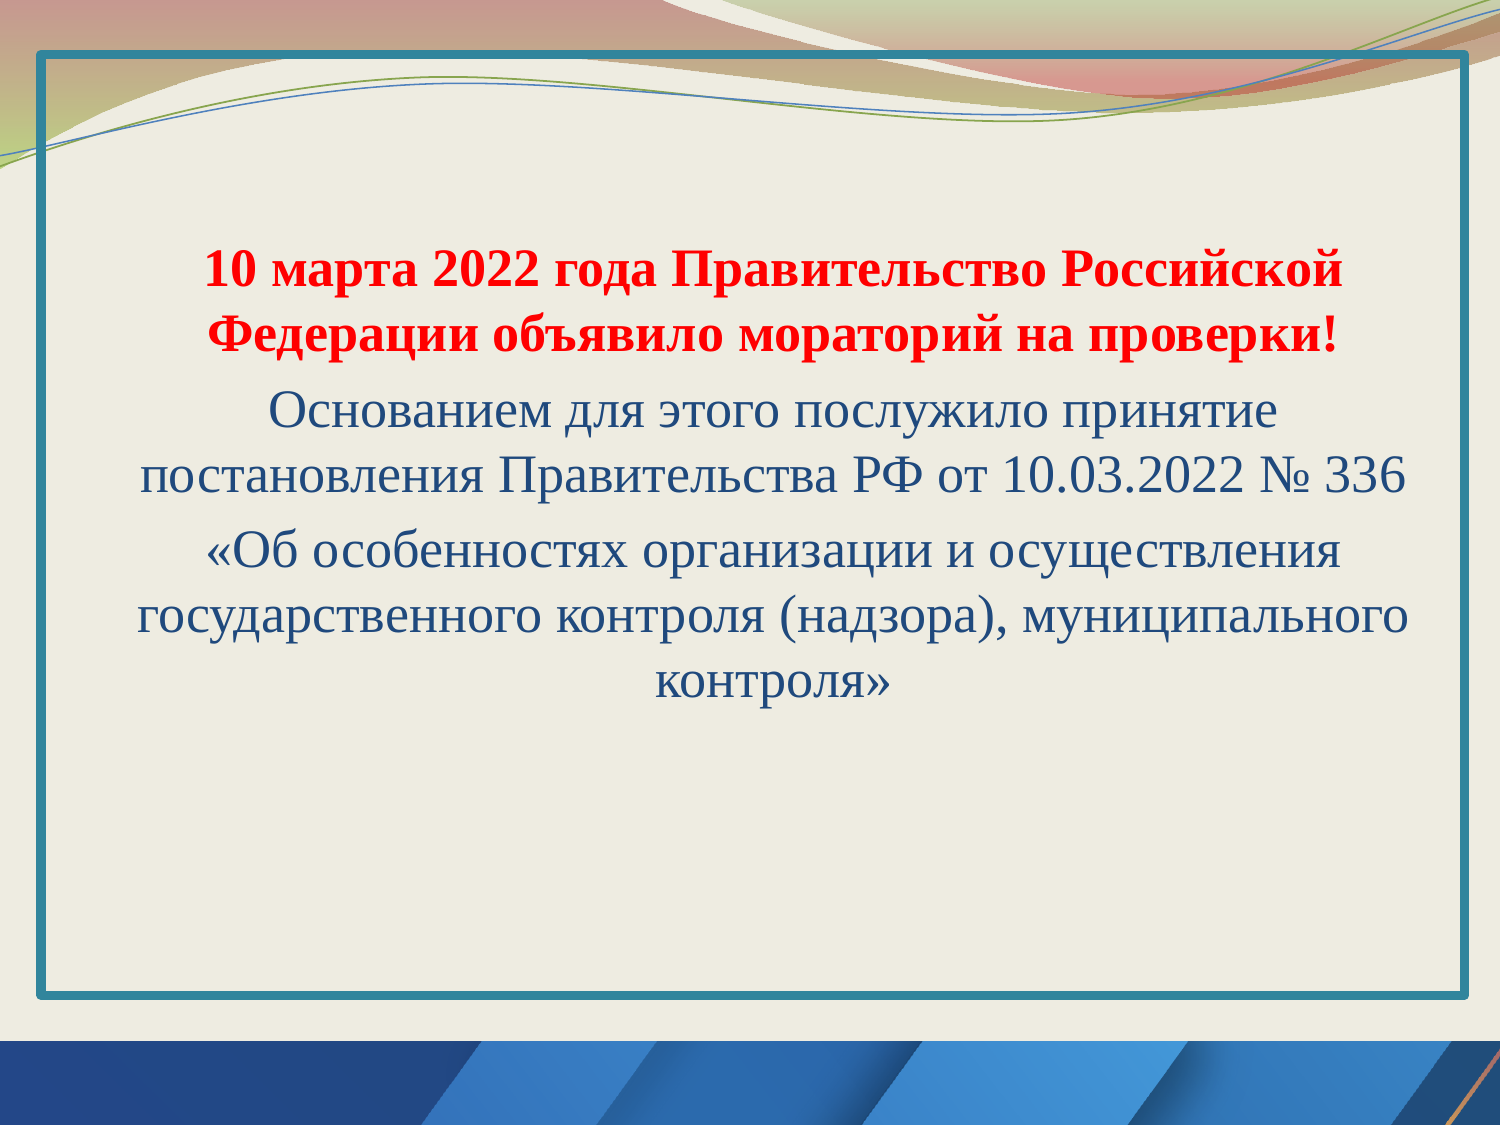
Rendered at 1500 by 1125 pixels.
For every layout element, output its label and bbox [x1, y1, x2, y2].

text_box [39, 53, 1466, 997]
picture [0, 1041, 1500, 1125]
